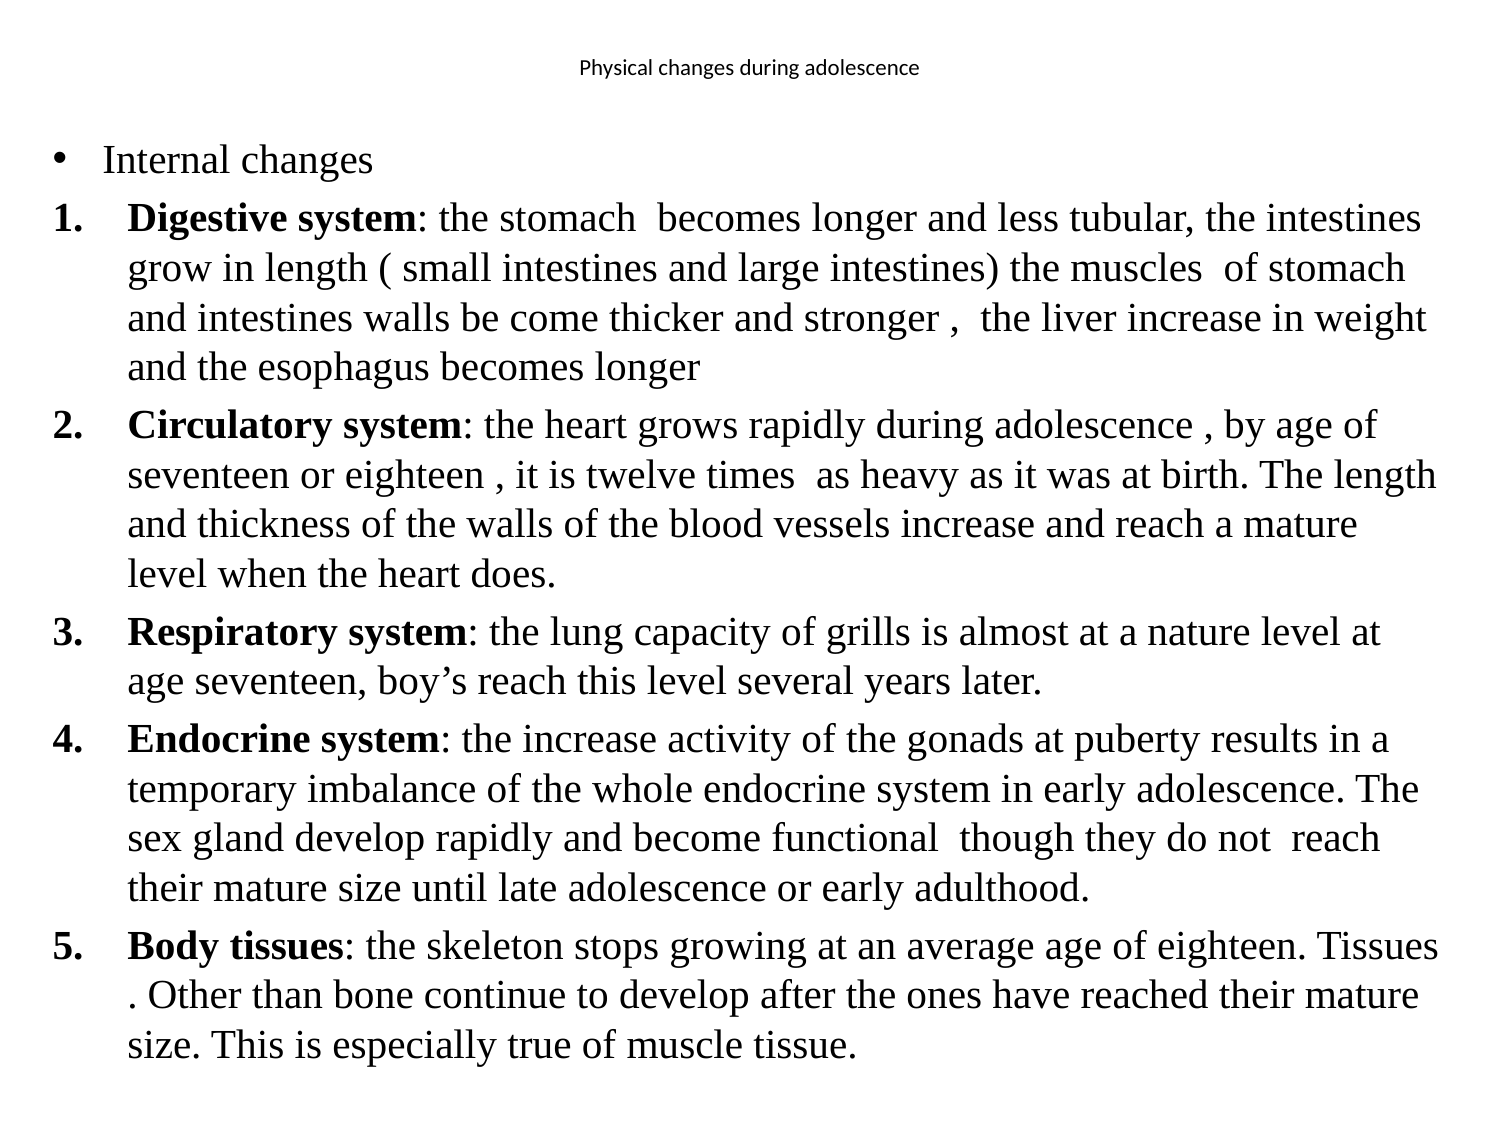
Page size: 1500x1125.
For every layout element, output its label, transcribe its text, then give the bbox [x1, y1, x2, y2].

title Physical changes during adolescence [75, 45, 1425, 88]
list Internal changes Digestive system: the stomach becomes longer and less tubular, the intestines grow in length ( small intestines and large intestines) the muscles of stomach and intestines walls be come thicker and stronger , the liver increase in weight and the esophagus becomes longer Circulatory system: the heart grows rapidly during adolescence , by age of seventeen or eighteen , it is twelve times as heavy as it was at birth. The length and thickness of the walls of the blood vessels increase and reach a mature level when the heart does. Respiratory system: the lung capacity of grills is almost at a nature level at age seventeen, boy’s reach this level several years later. Endocrine system: the increase activity of the gonads at puberty results in a temporary imbalance of the whole endocrine system in early adolescence. The sex gland develop rapidly and become functional though they do not reach their mature size until late adolescence or early adulthood. Body tissues: the skeleton stops growing at an average age of eighteen. Tissues . Other than bone continue to develop after the ones have reached their mature size. This is especially true of muscle tissue. [37, 125, 1463, 1088]
